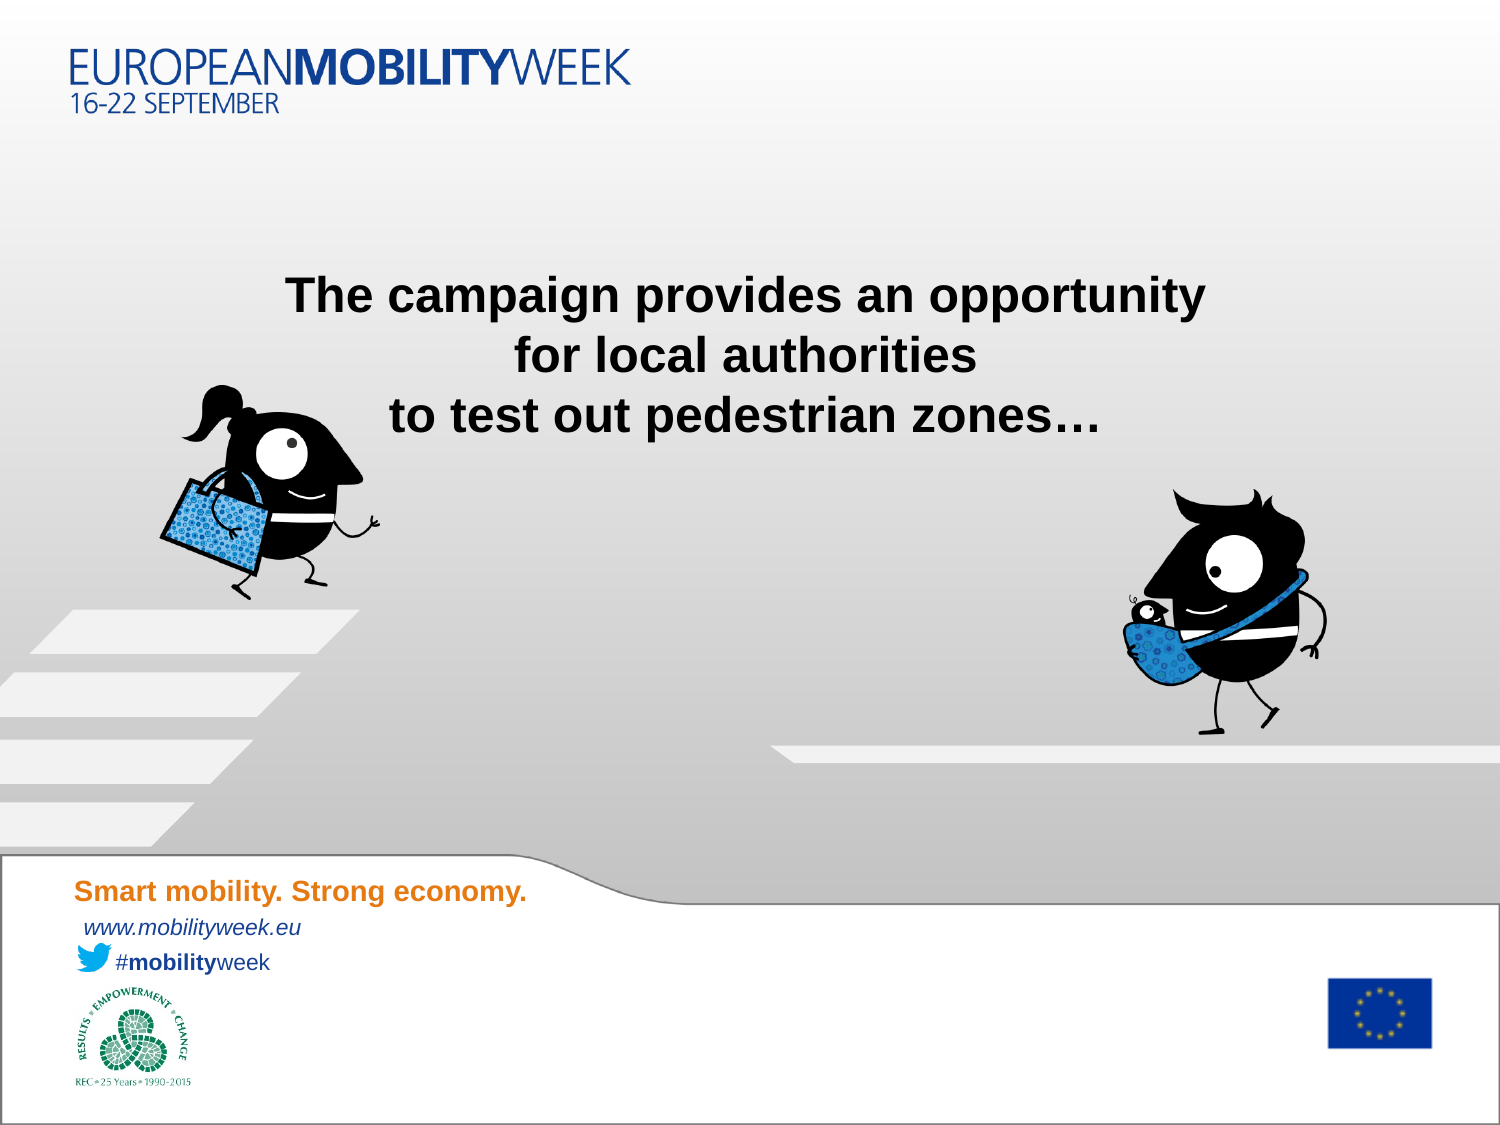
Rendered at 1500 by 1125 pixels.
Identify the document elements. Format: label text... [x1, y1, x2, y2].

picture [0, 854, 1500, 1125]
text_box [0, 670, 304, 719]
text_box [0, 737, 256, 786]
text_box [1366, 743, 1500, 766]
text_box [767, 743, 1040, 766]
text_box Smart mobility. Strong economy. [59, 865, 543, 915]
text_box [0, 800, 197, 849]
picture [66, 42, 632, 120]
text_box [27, 607, 363, 657]
picture [123, 385, 380, 600]
text_box The campaign provides an opportunity for local authorities to test out pedestrian zones… [270, 255, 1222, 451]
picture [1045, 489, 1362, 763]
